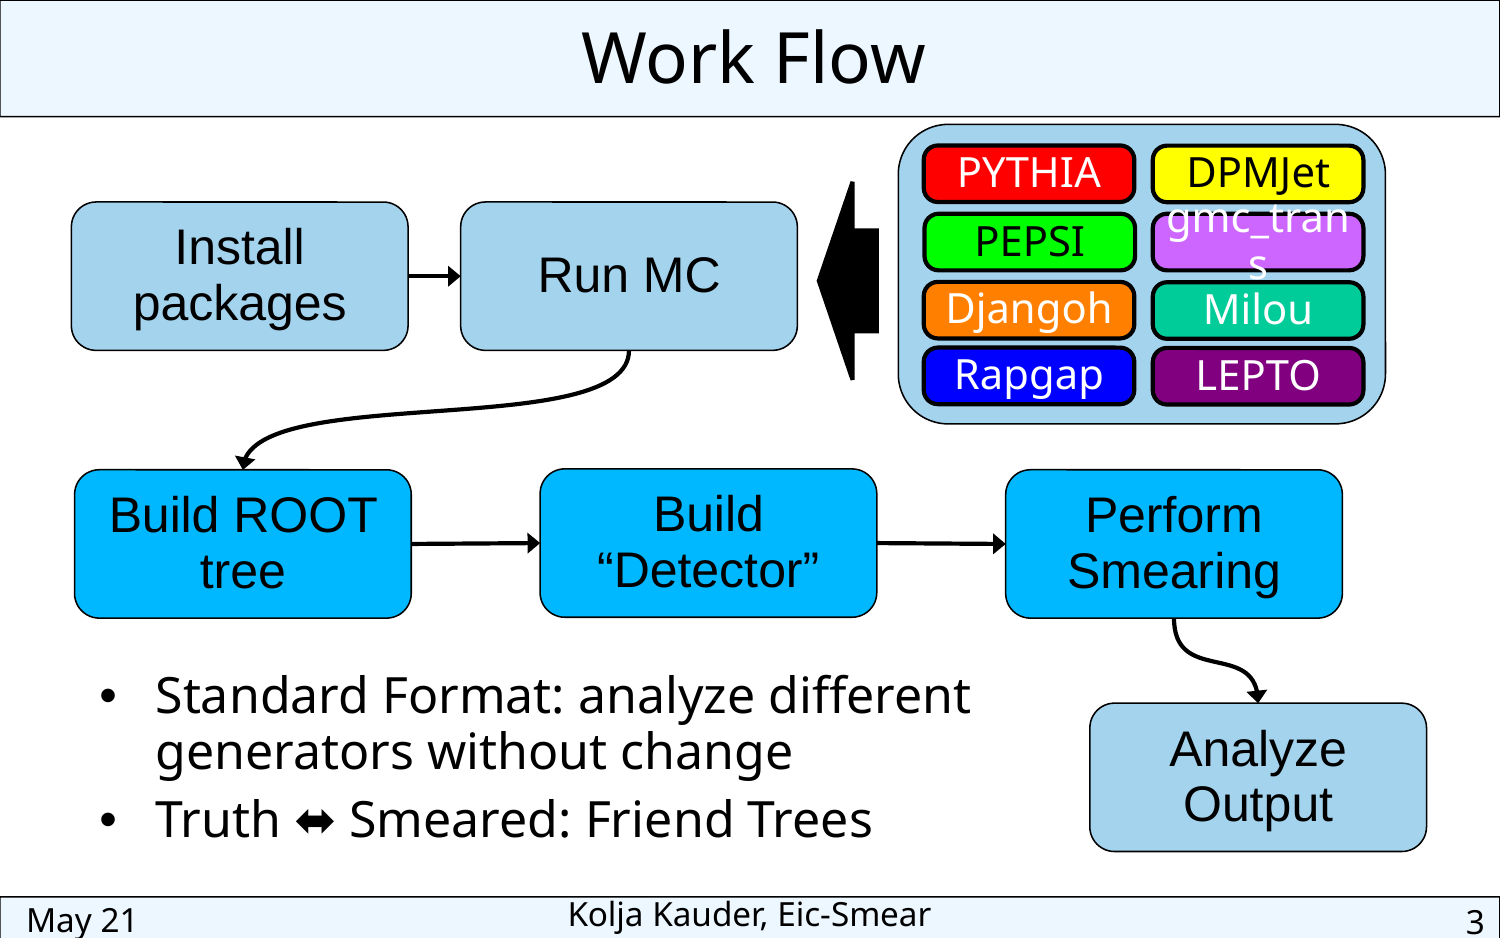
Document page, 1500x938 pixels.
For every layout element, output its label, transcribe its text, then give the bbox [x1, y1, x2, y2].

text_box Build ROOT tree [74, 469, 402, 619]
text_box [1173, 618, 1259, 704]
footer Kolja Kauder, Eic-Smear [312, 896, 1187, 938]
text_box Install packages [71, 201, 406, 351]
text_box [898, 124, 1386, 425]
slide_number 3 [1135, 901, 1486, 938]
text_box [375, 216, 496, 604]
text_box Perform Smearing [1005, 469, 1343, 619]
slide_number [25, 894, 376, 938]
text_box Run MC [463, 201, 798, 351]
text_box Work Flow [25, 9, 1482, 97]
text_box [818, 181, 877, 380]
text_box Standard Format: analyze different generators without change Truth ⬌ Smeared: Friend Trees [86, 662, 1037, 856]
text_box Build “Detector” [540, 468, 877, 618]
text_box Analyze Output [1089, 703, 1427, 852]
